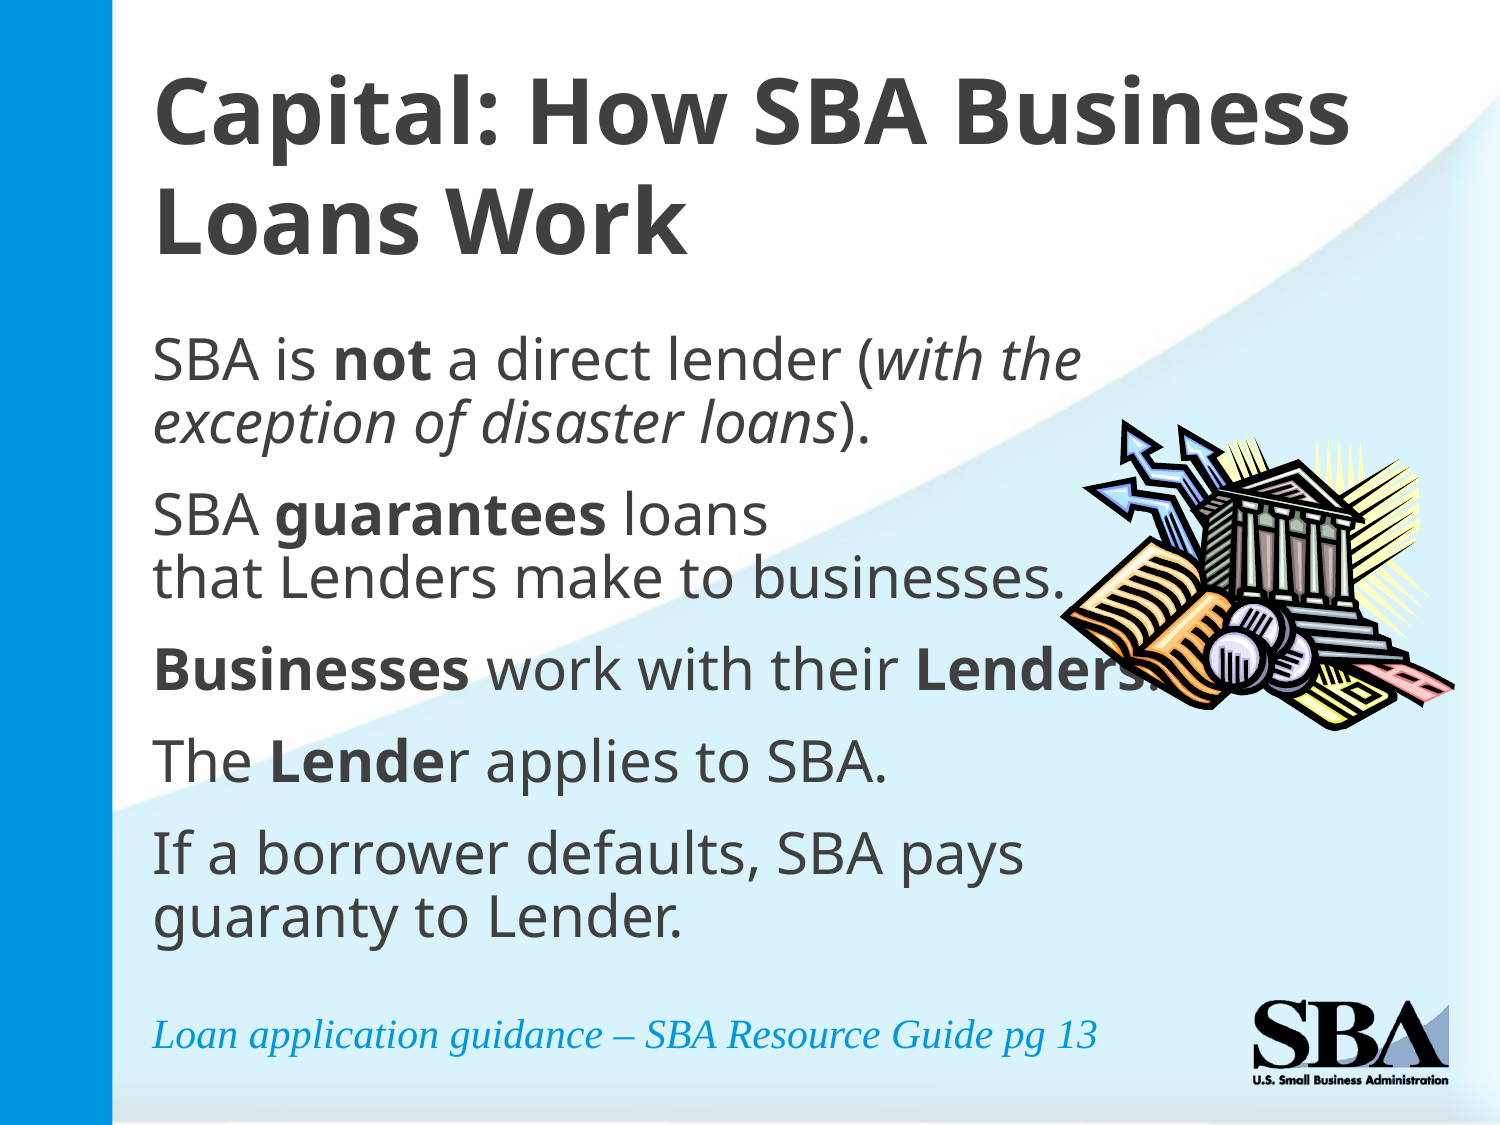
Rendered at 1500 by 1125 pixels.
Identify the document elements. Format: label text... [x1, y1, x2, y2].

title Capital: How SBA Business Loans Work [137, 45, 1452, 163]
text_box [0, 0, 113, 1125]
list SBA is not a direct lender (with the exception of disaster loans). SBA guarantees loans that Lenders make to businesses. Businesses work with their Lenders. The Lender applies to SBA. If a borrower defaults, SBA pays guaranty to Lender. [137, 322, 1200, 998]
picture [113, 0, 1500, 1125]
text_box Loan application guidance – SBA Resource Guide pg 13 [137, 999, 1138, 1065]
